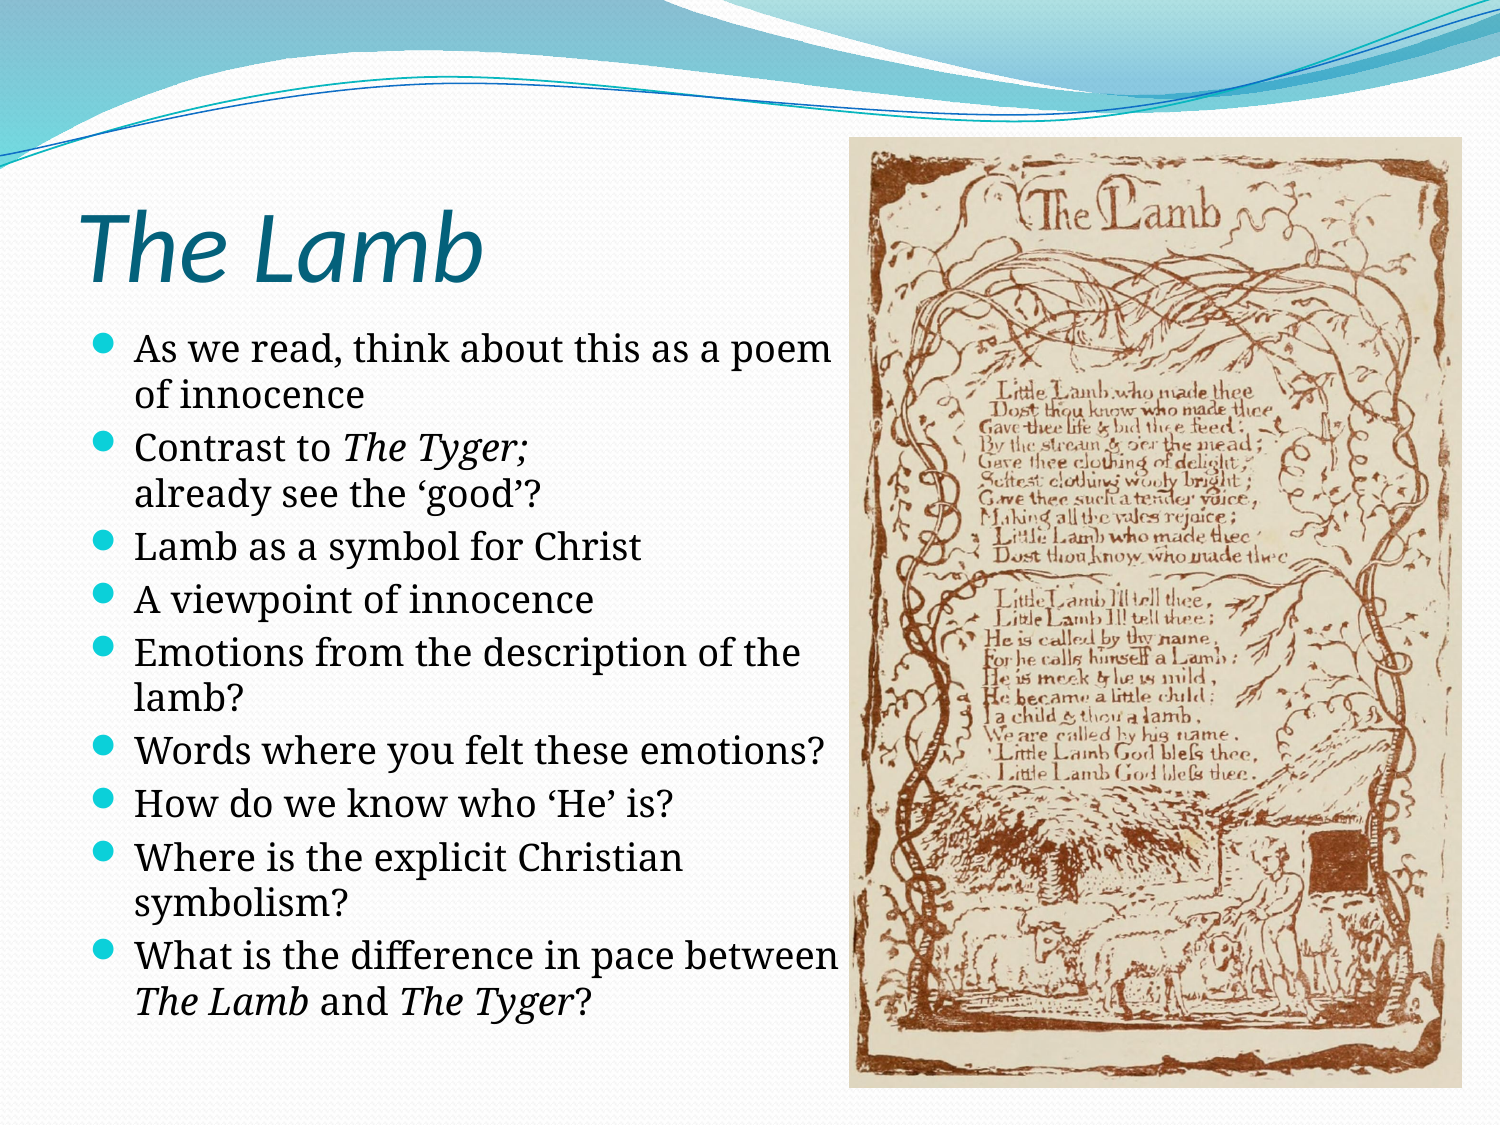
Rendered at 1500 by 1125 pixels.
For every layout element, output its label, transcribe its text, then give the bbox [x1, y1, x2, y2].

picture [849, 137, 1463, 1088]
list As we read, think about this as a poem of innocence Contrast to The Tyger; already see the ‘good’? Lamb as a symbol for Christ A viewpoint of innocence Emotions from the description of the lamb? Words where you felt these emotions? How do we know who ‘He’ is? Where is the explicit Christian symbolism? What is the difference in pace between The Lamb and The Tyger? [75, 317, 842, 1038]
title The Lamb [75, 115, 1425, 303]
